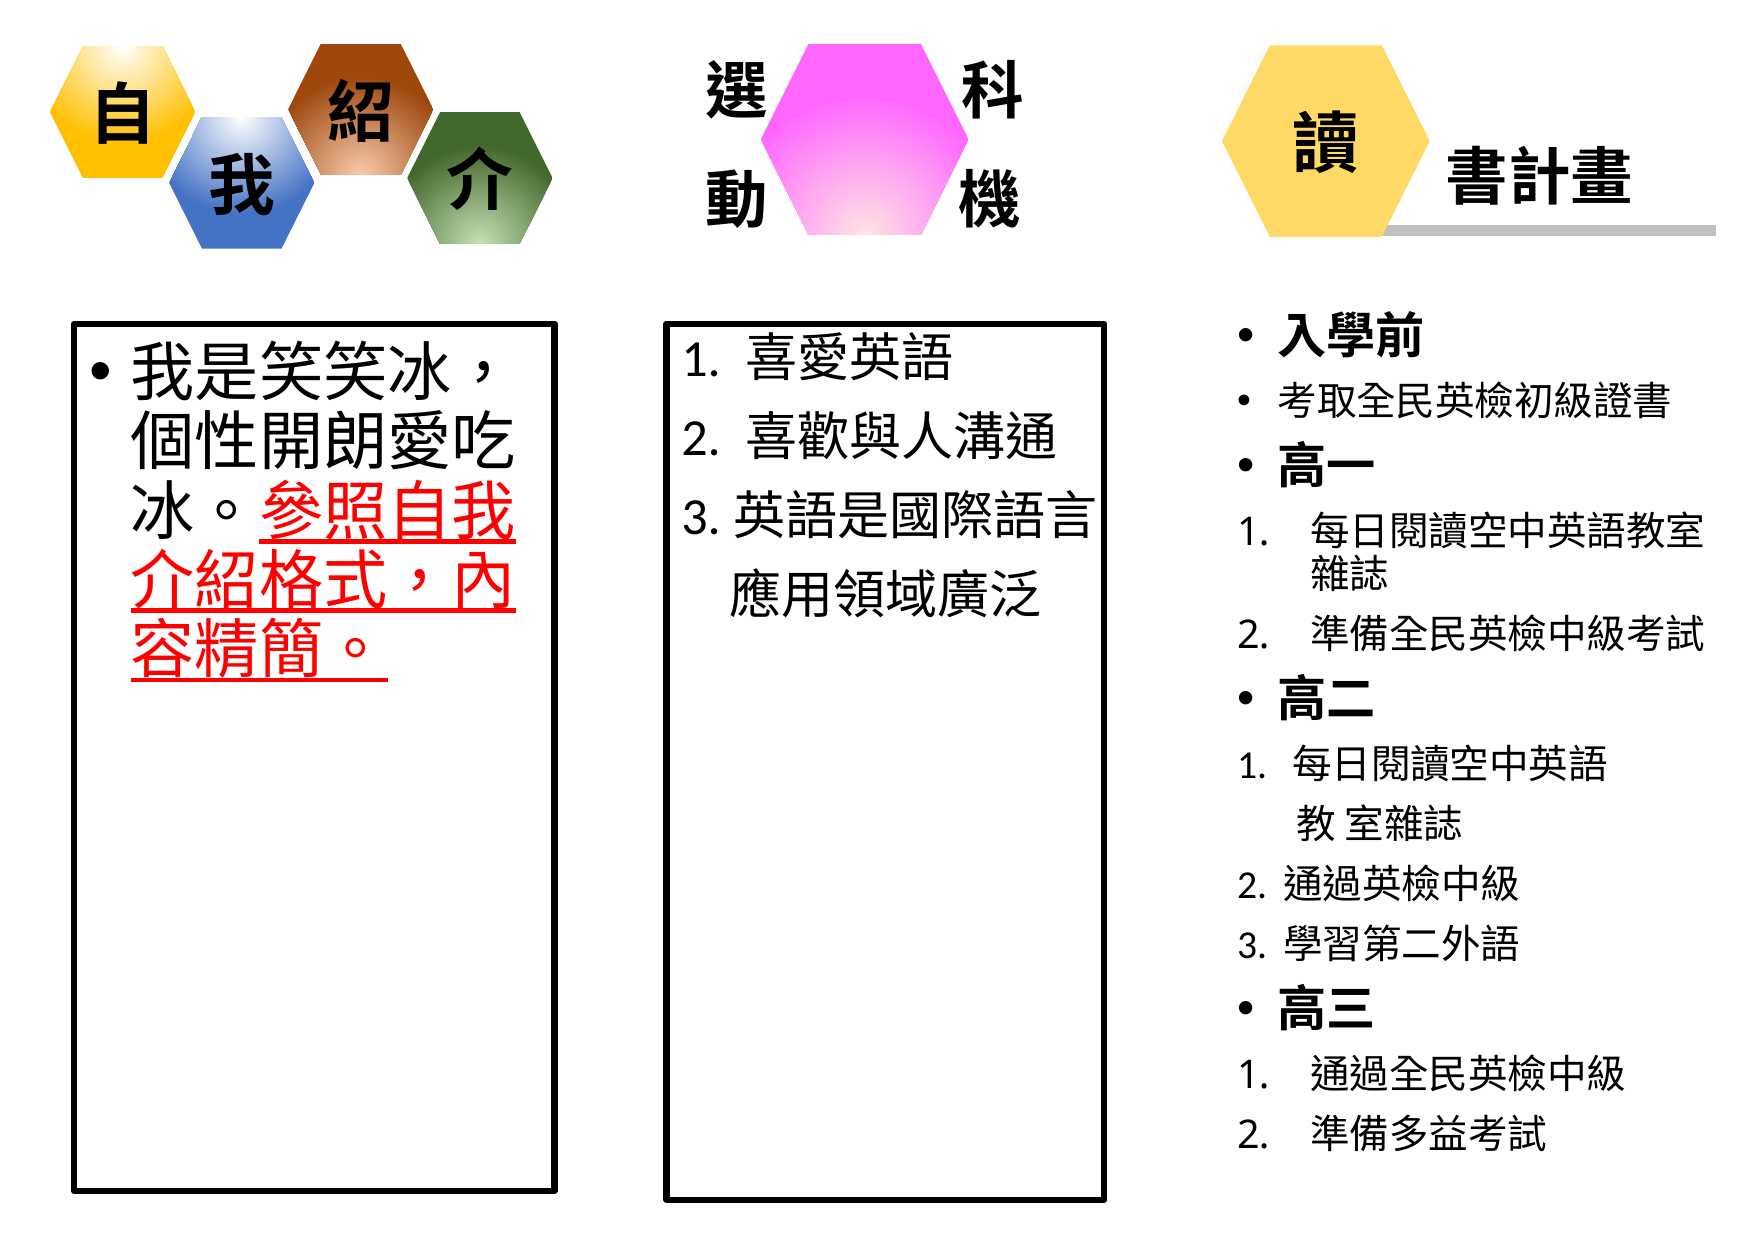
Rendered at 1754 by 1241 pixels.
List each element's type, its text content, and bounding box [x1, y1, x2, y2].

text_box 紹 [286, 42, 435, 176]
text_box 讀 [1220, 44, 1431, 238]
text_box 介 [406, 111, 554, 245]
text_box 我 [167, 116, 316, 250]
table_header 書計畫 [1390, 78, 1716, 225]
list 入學前 考取全民英檢初級證書 高一 每日閱讀空中英語教室雜誌 準備全民英檢中級考試 高二 1. 每日閱讀空中英語 教 室雜誌 2. 通過英檢中級 3. 學習第二外語 高三 通過全民英檢中級 準備多益考試 [1222, 303, 1724, 1187]
text_box 自 [48, 45, 197, 179]
table_header [0, 0, 590, 1240]
text_box 機 [943, 152, 1047, 243]
text_box [759, 42, 970, 236]
text_box 動 [690, 152, 794, 243]
table_header [590, 0, 1180, 1240]
table_header [1180, 0, 1754, 1240]
list 1. 喜愛英語 2. 喜歡與人溝通 3.英語是國際語言 應用領域廣泛 [666, 323, 1168, 1207]
text_box 科 [946, 43, 1050, 134]
text_box [74, 323, 555, 332]
text_box 選 [690, 43, 794, 134]
list 我是笑笑冰，個性開朗愛吃冰。參照自我介紹格式，內容精簡。 [74, 332, 576, 1216]
